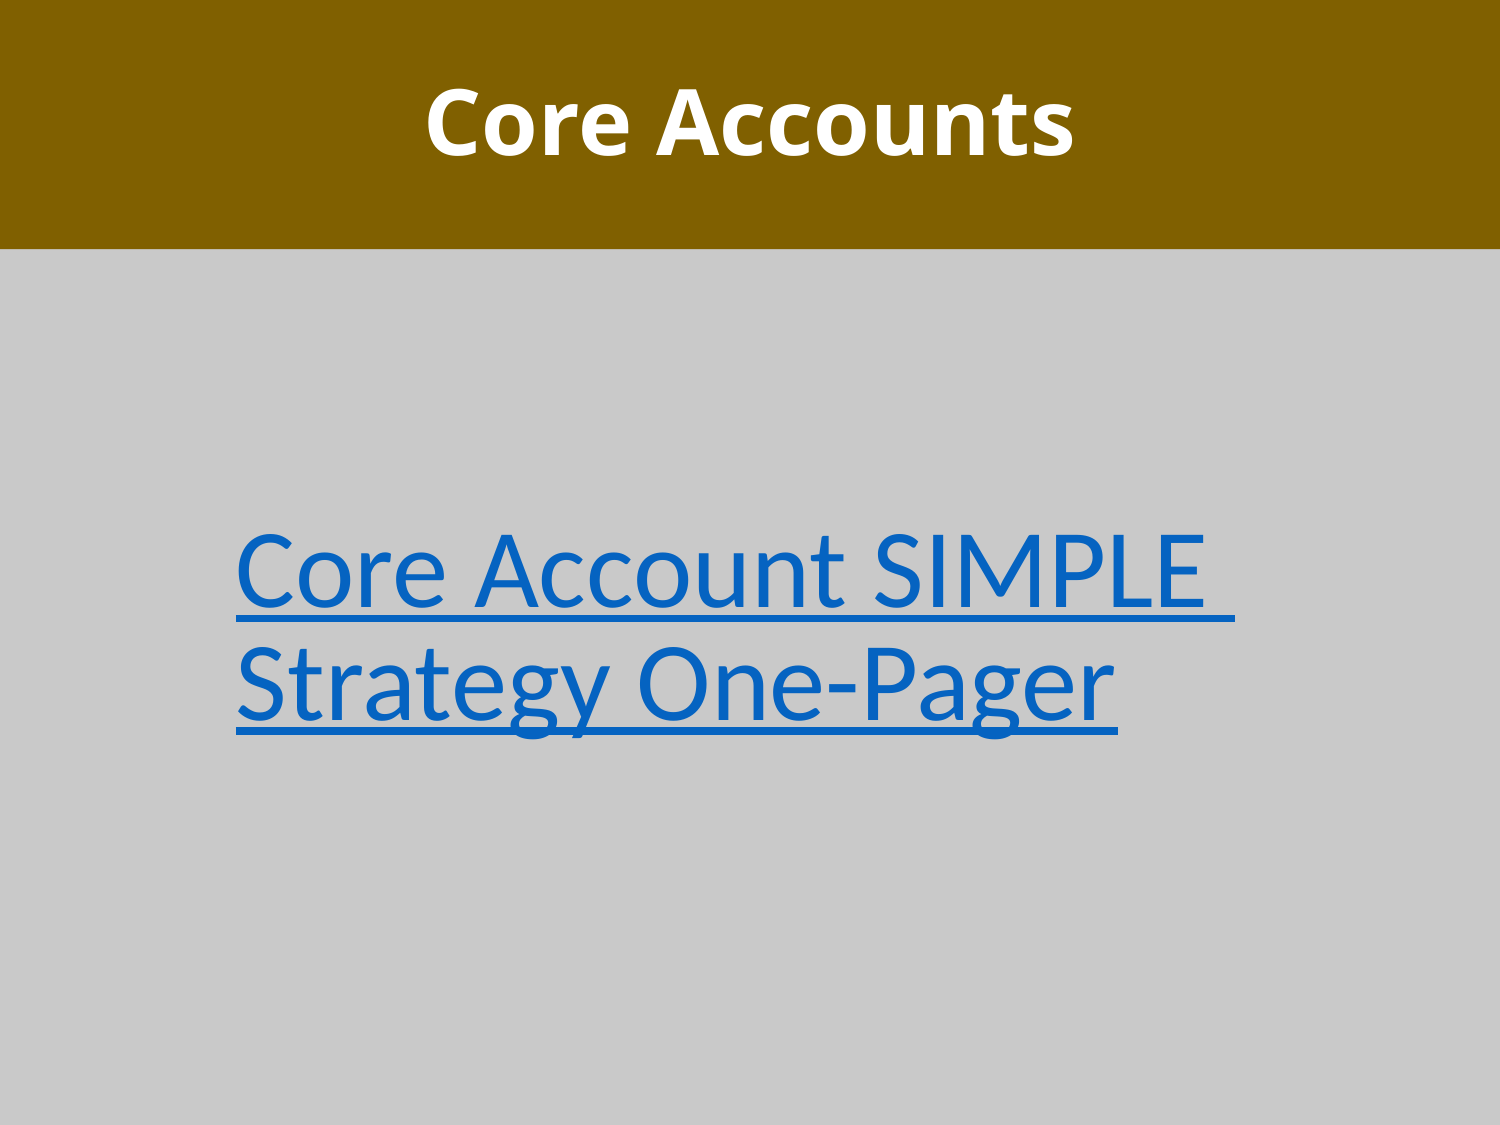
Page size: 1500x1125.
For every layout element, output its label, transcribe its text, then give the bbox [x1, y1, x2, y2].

text_box [0, 0, 1500, 250]
text_box Core Accounts [92, 32, 1408, 220]
text_box Core Account SIMPLE Strategy One-Pager [221, 488, 1279, 638]
